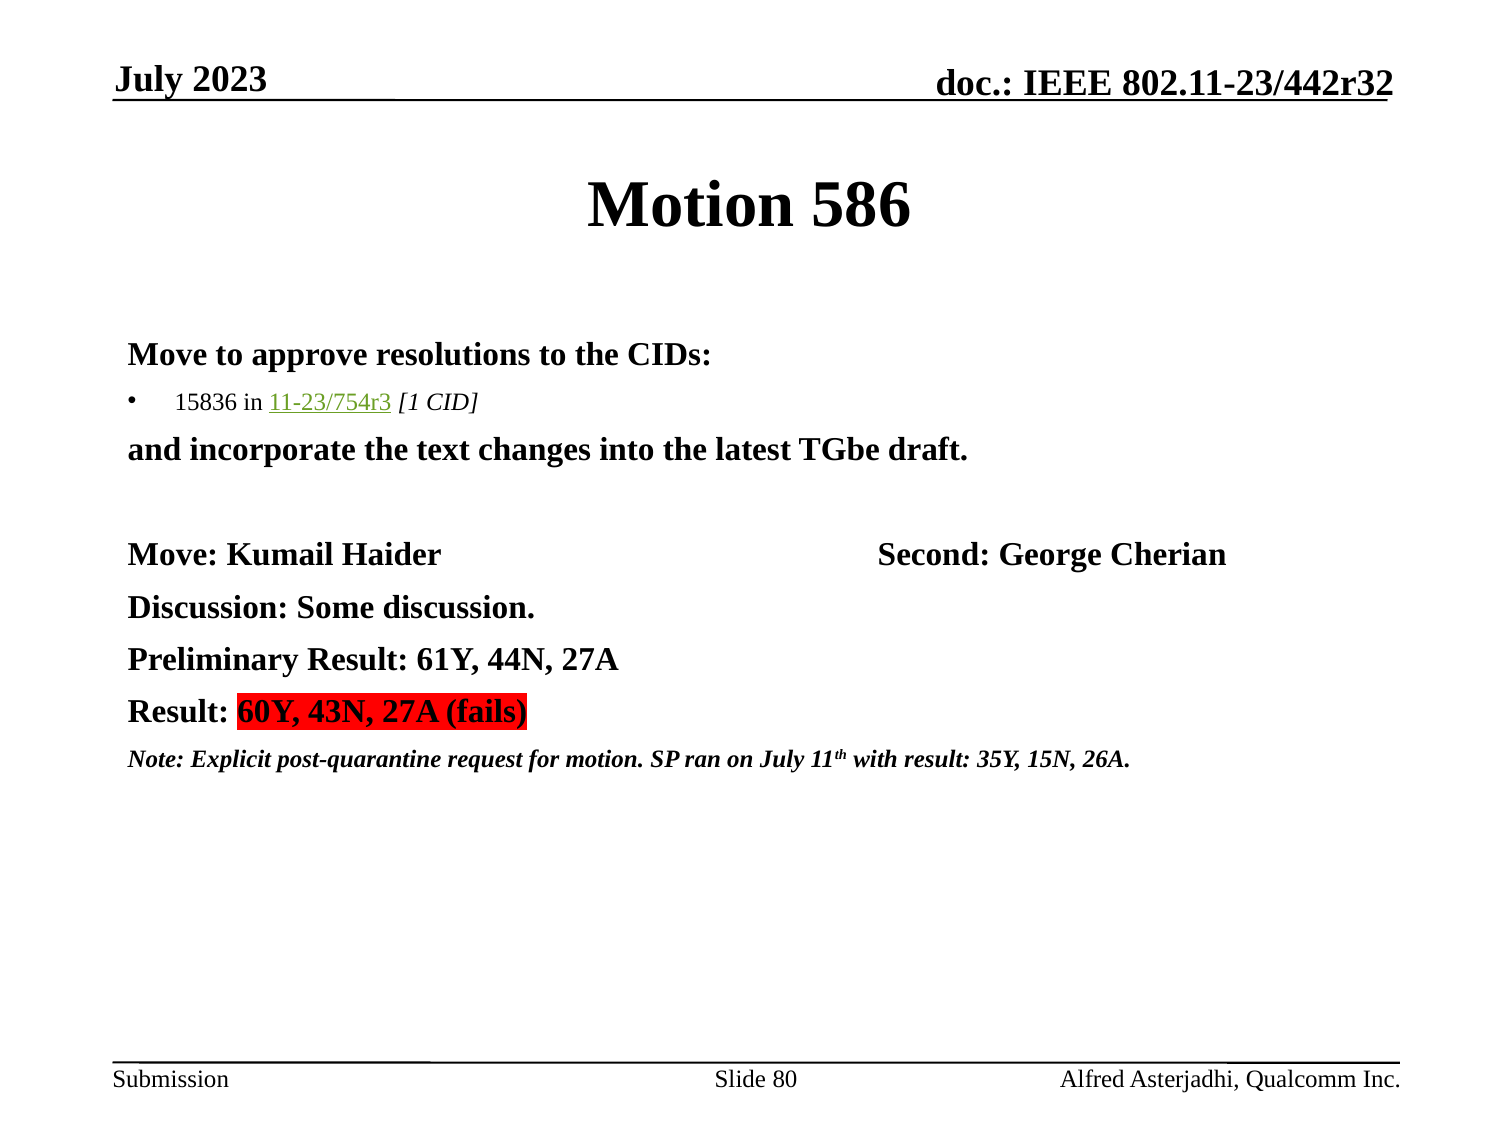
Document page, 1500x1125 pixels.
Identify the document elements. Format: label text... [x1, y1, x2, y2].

list Move to approve resolutions to the CIDs: 15836 in 11-23/754r3 [1 CID] and incorporate the text changes into the latest TGbe draft. Move: Kumail Haider Second: George Cherian Discussion: Some discussion. Preliminary Result: 61Y, 44N, 27A Result: 60Y, 43N, 27A (fails) Note: Explicit post-quarantine request for motion. SP ran on July 11th with result: 35Y, 15N, 26A. [112, 324, 1388, 1063]
title Motion 586 [112, 112, 1388, 288]
footer Alfred Asterjadhi, Qualcomm Inc. [878, 1061, 1402, 1093]
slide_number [114, 54, 423, 100]
slide_number Slide 80 [712, 1061, 800, 1123]
